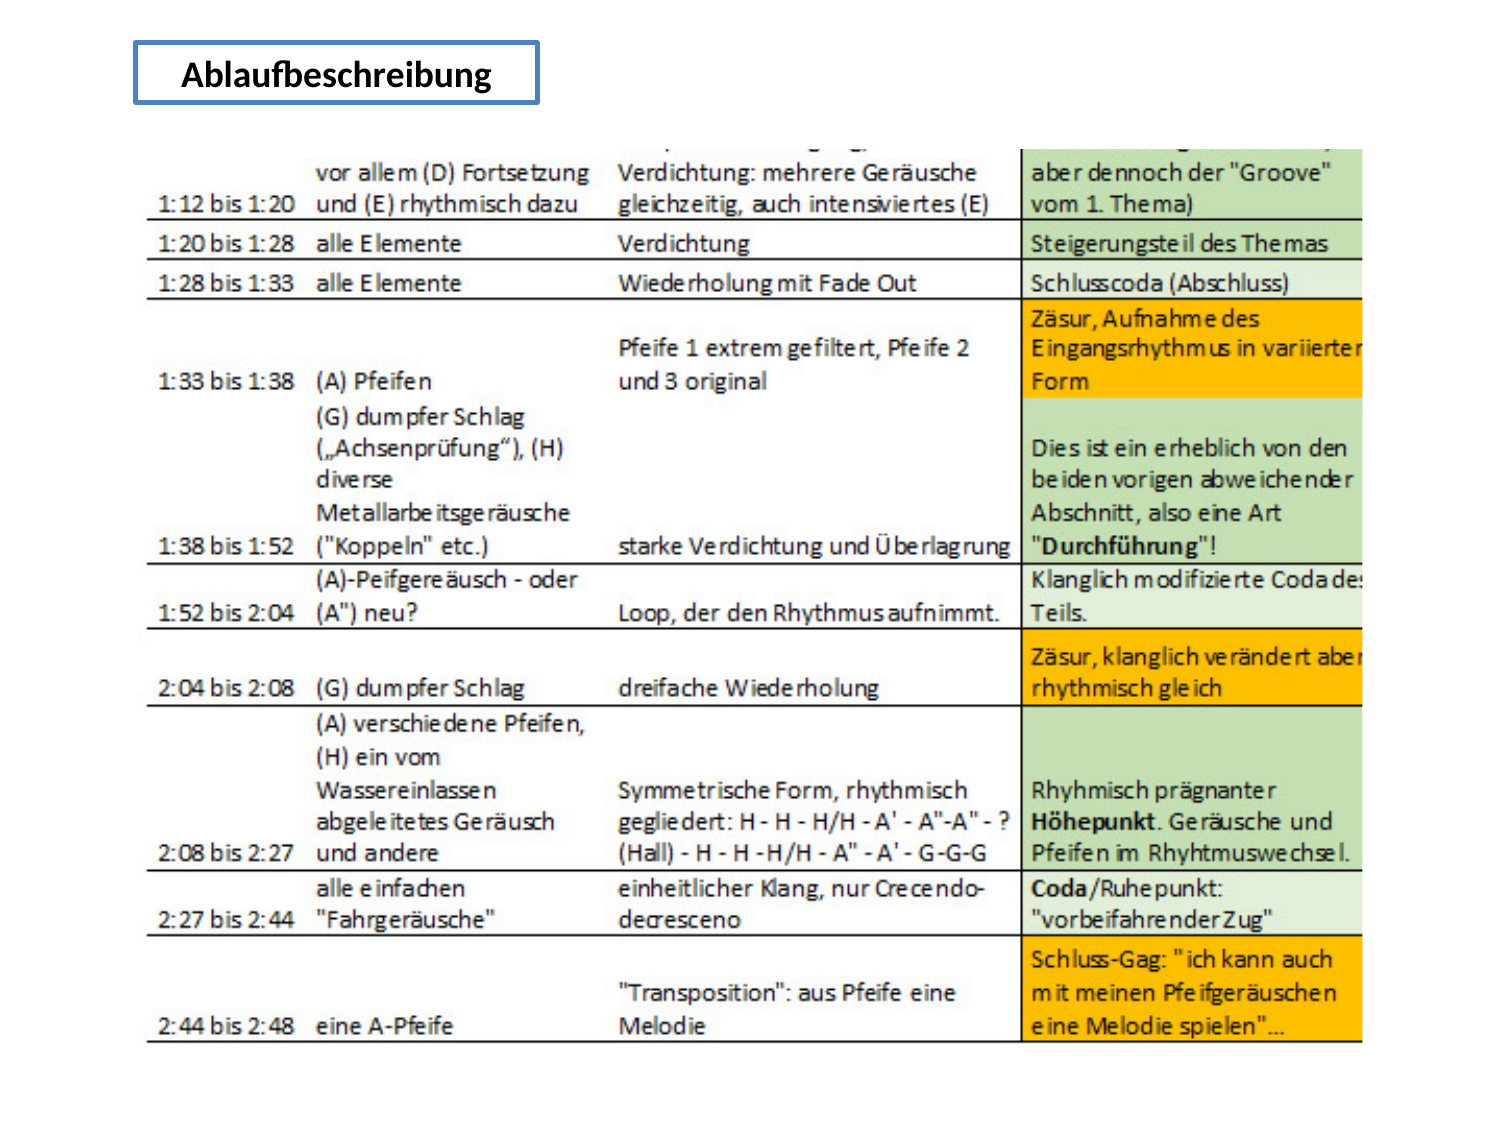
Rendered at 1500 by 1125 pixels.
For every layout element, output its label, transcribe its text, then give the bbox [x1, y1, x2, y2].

text_box Ablaufbeschreibung [135, 42, 538, 103]
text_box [137, 148, 1363, 1062]
